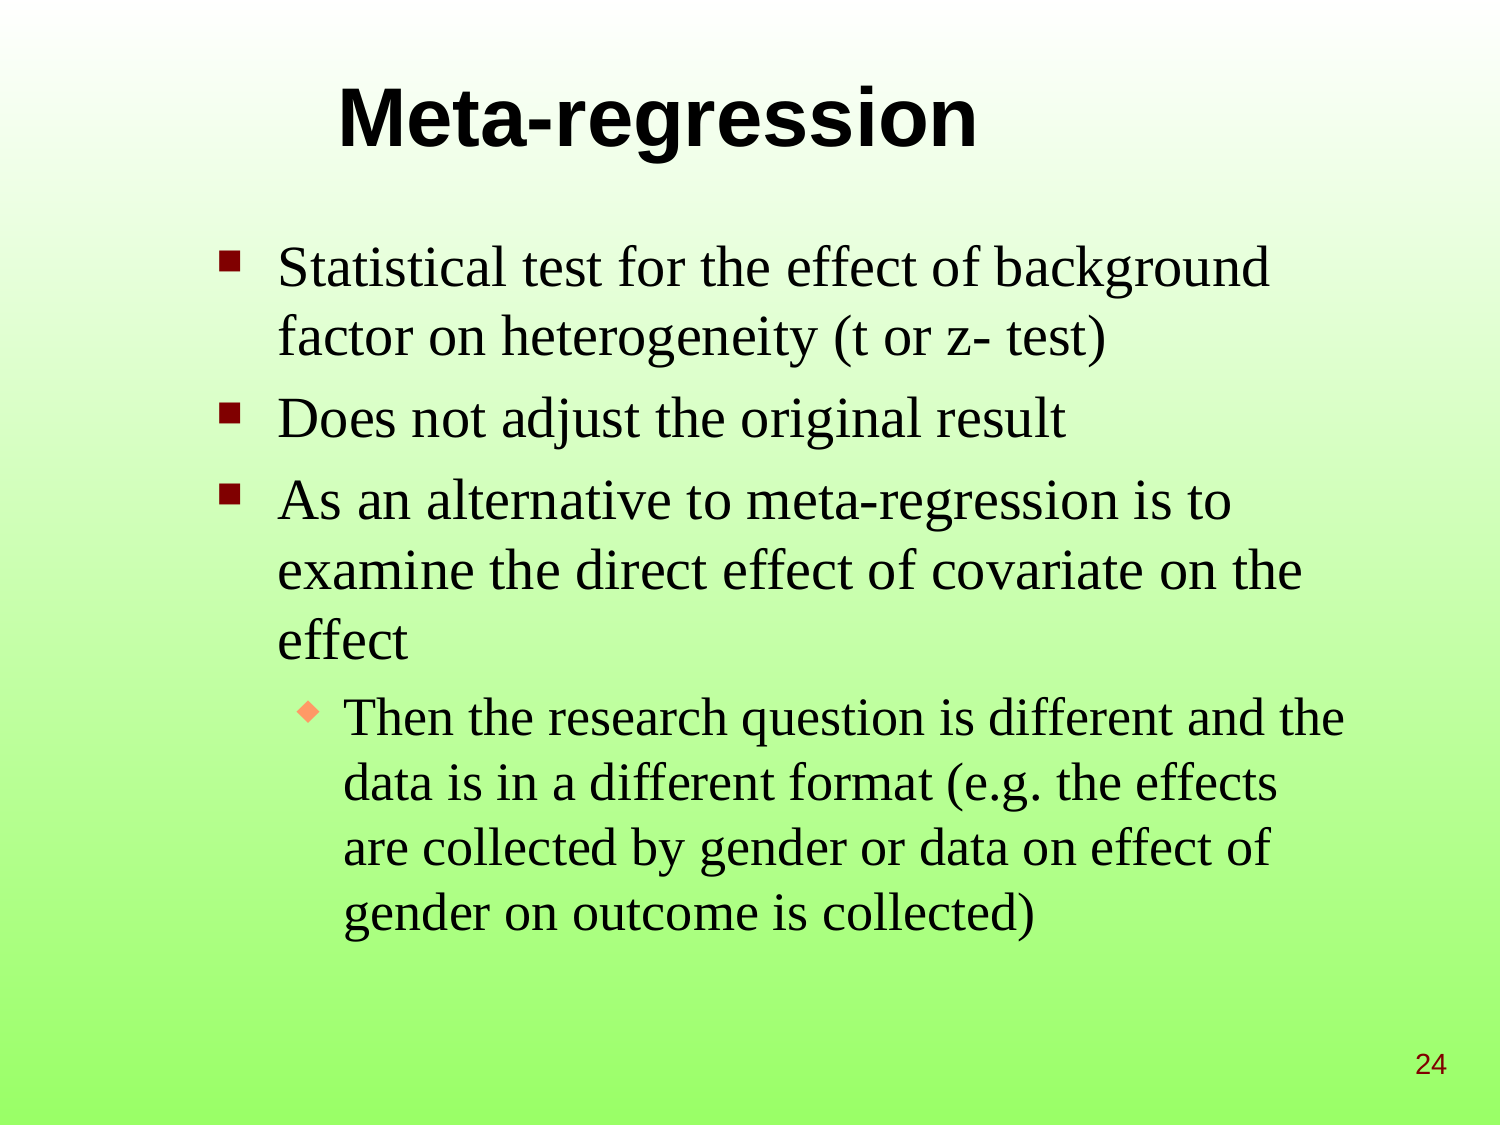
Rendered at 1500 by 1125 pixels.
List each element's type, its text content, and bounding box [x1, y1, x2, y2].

title Meta-regression [322, 37, 1376, 213]
slide_number 24 [1149, 1024, 1463, 1101]
list Statistical test for the effect of background factor on heterogeneity (t or z- test) Does not adjust the original result As an alternative to meta-regression is to examine the direct effect of covariate on the effect Then the research question is different and the data is in a different format (e.g. the effects are collected by gender or data on effect of gender on outcome is collected) [206, 220, 1372, 1012]
